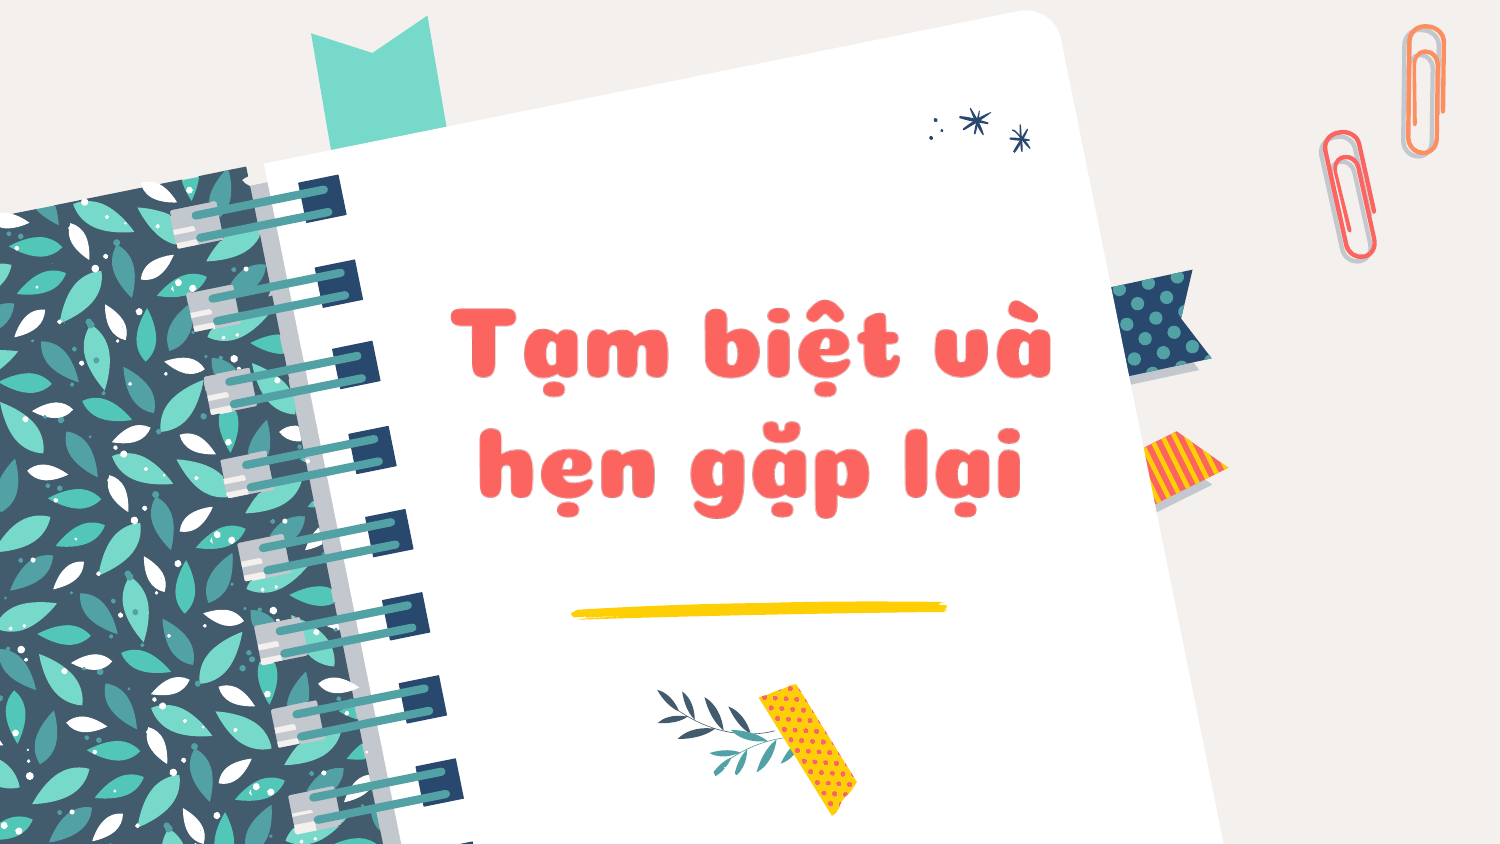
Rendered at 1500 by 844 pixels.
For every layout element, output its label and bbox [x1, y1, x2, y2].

text_box [751, 684, 860, 809]
text_box [0, 10, 1255, 844]
text_box [686, 643, 784, 817]
picture [385, 256, 1115, 588]
text_box [930, 102, 1028, 168]
